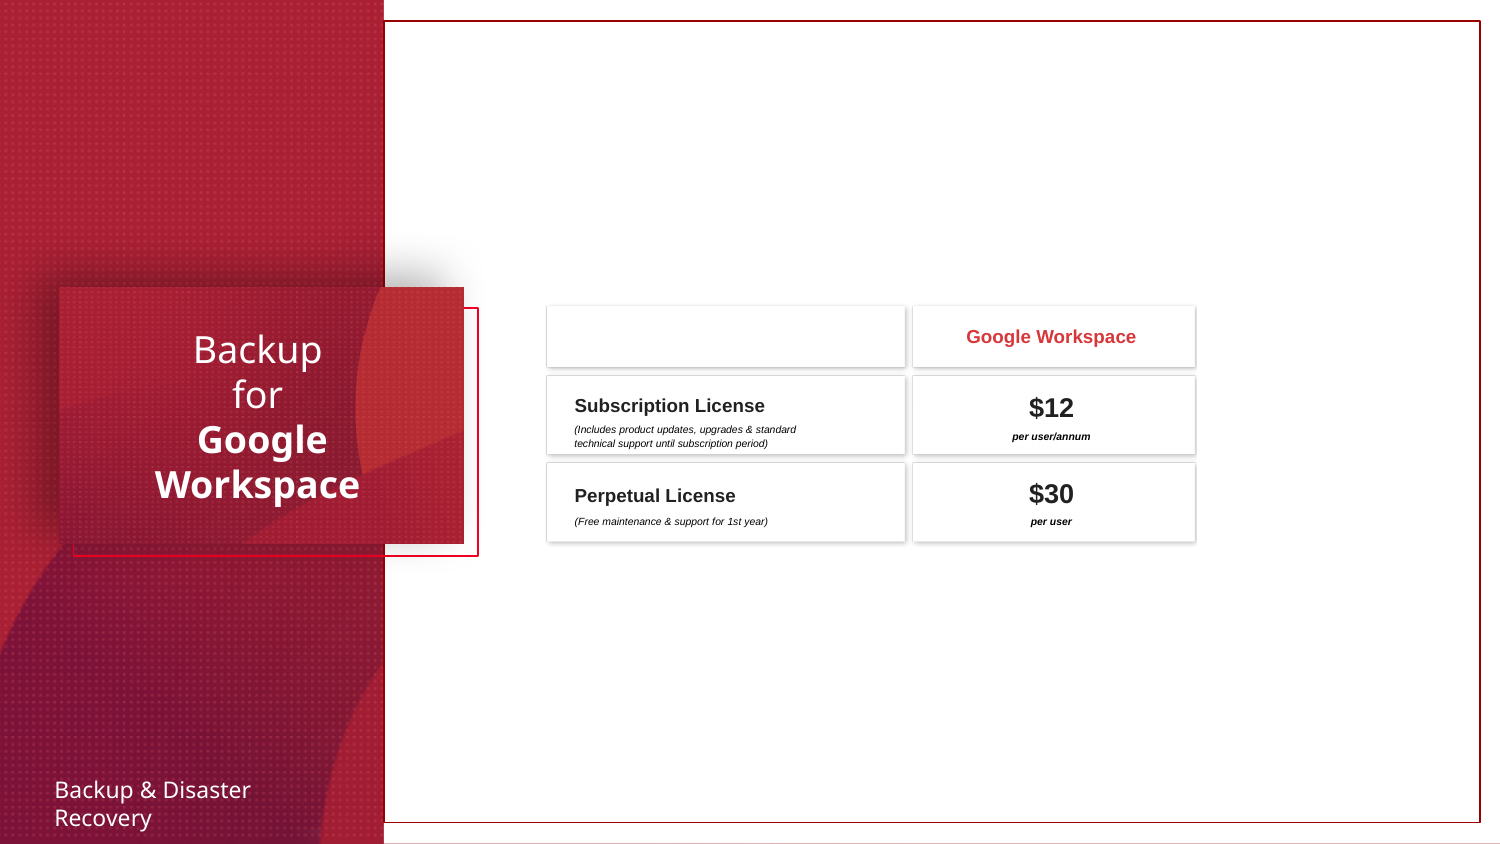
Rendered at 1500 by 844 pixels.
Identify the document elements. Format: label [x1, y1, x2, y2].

text_box [980, 384, 1123, 446]
text_box [58, 287, 479, 557]
picture [544, 288, 1198, 559]
text_box [980, 470, 1123, 531]
text_box [0, 0, 1500, 844]
